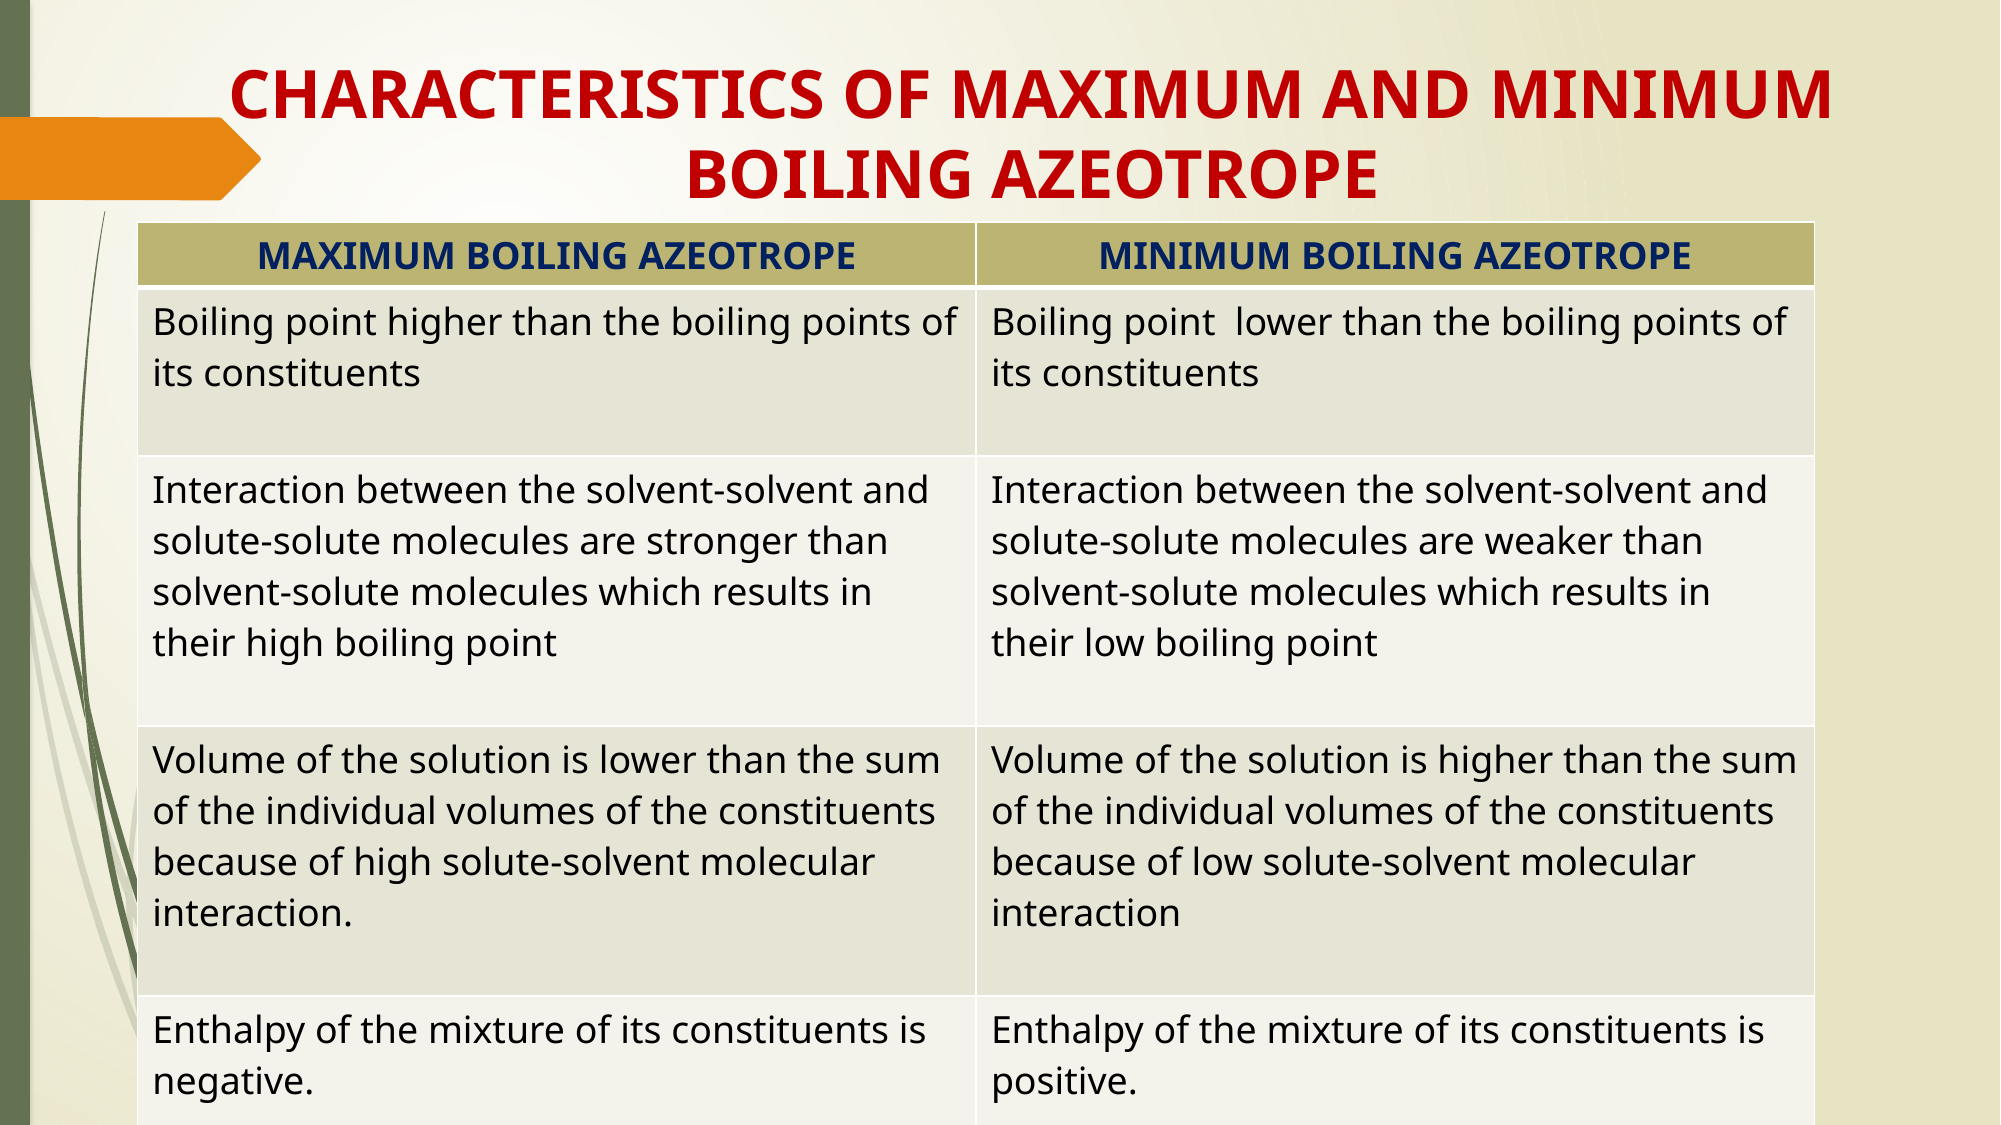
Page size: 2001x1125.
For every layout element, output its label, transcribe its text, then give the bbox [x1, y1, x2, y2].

table_cell Interaction between the solvent-solvent and solute-solute molecules are stronger than solvent-solute molecules which results in their high boiling point [138, 457, 975, 725]
table_cell Volume of the solution is lower than the sum of the individual volumes of the constituents because of high solute-solvent molecular interaction. [138, 727, 975, 995]
table_header MINIMUM BOILING AZEOTROPE [977, 223, 1814, 285]
table_cell Boiling point lower than the boiling points of its constituents [977, 290, 1814, 455]
table_cell Enthalpy of the mixture of its constituents is negative. [138, 997, 975, 1125]
table_cell Volume of the solution is higher than the sum of the individual volumes of the constituents because of low solute-solvent molecular interaction [977, 727, 1814, 995]
text_box CHARACTERISTICS OF MAXIMUM AND MINIMUM BOILING AZEOTROPE [137, 44, 1928, 222]
table_cell Enthalpy of the mixture of its constituents is positive. [977, 997, 1814, 1125]
table_header MAXIMUM BOILING AZEOTROPE [138, 223, 975, 285]
table_cell Boiling point higher than the boiling points of its constituents [138, 290, 975, 455]
table_cell Interaction between the solvent-solvent and solute-solute molecules are weaker than solvent-solute molecules which results in their low boiling point [977, 457, 1814, 725]
